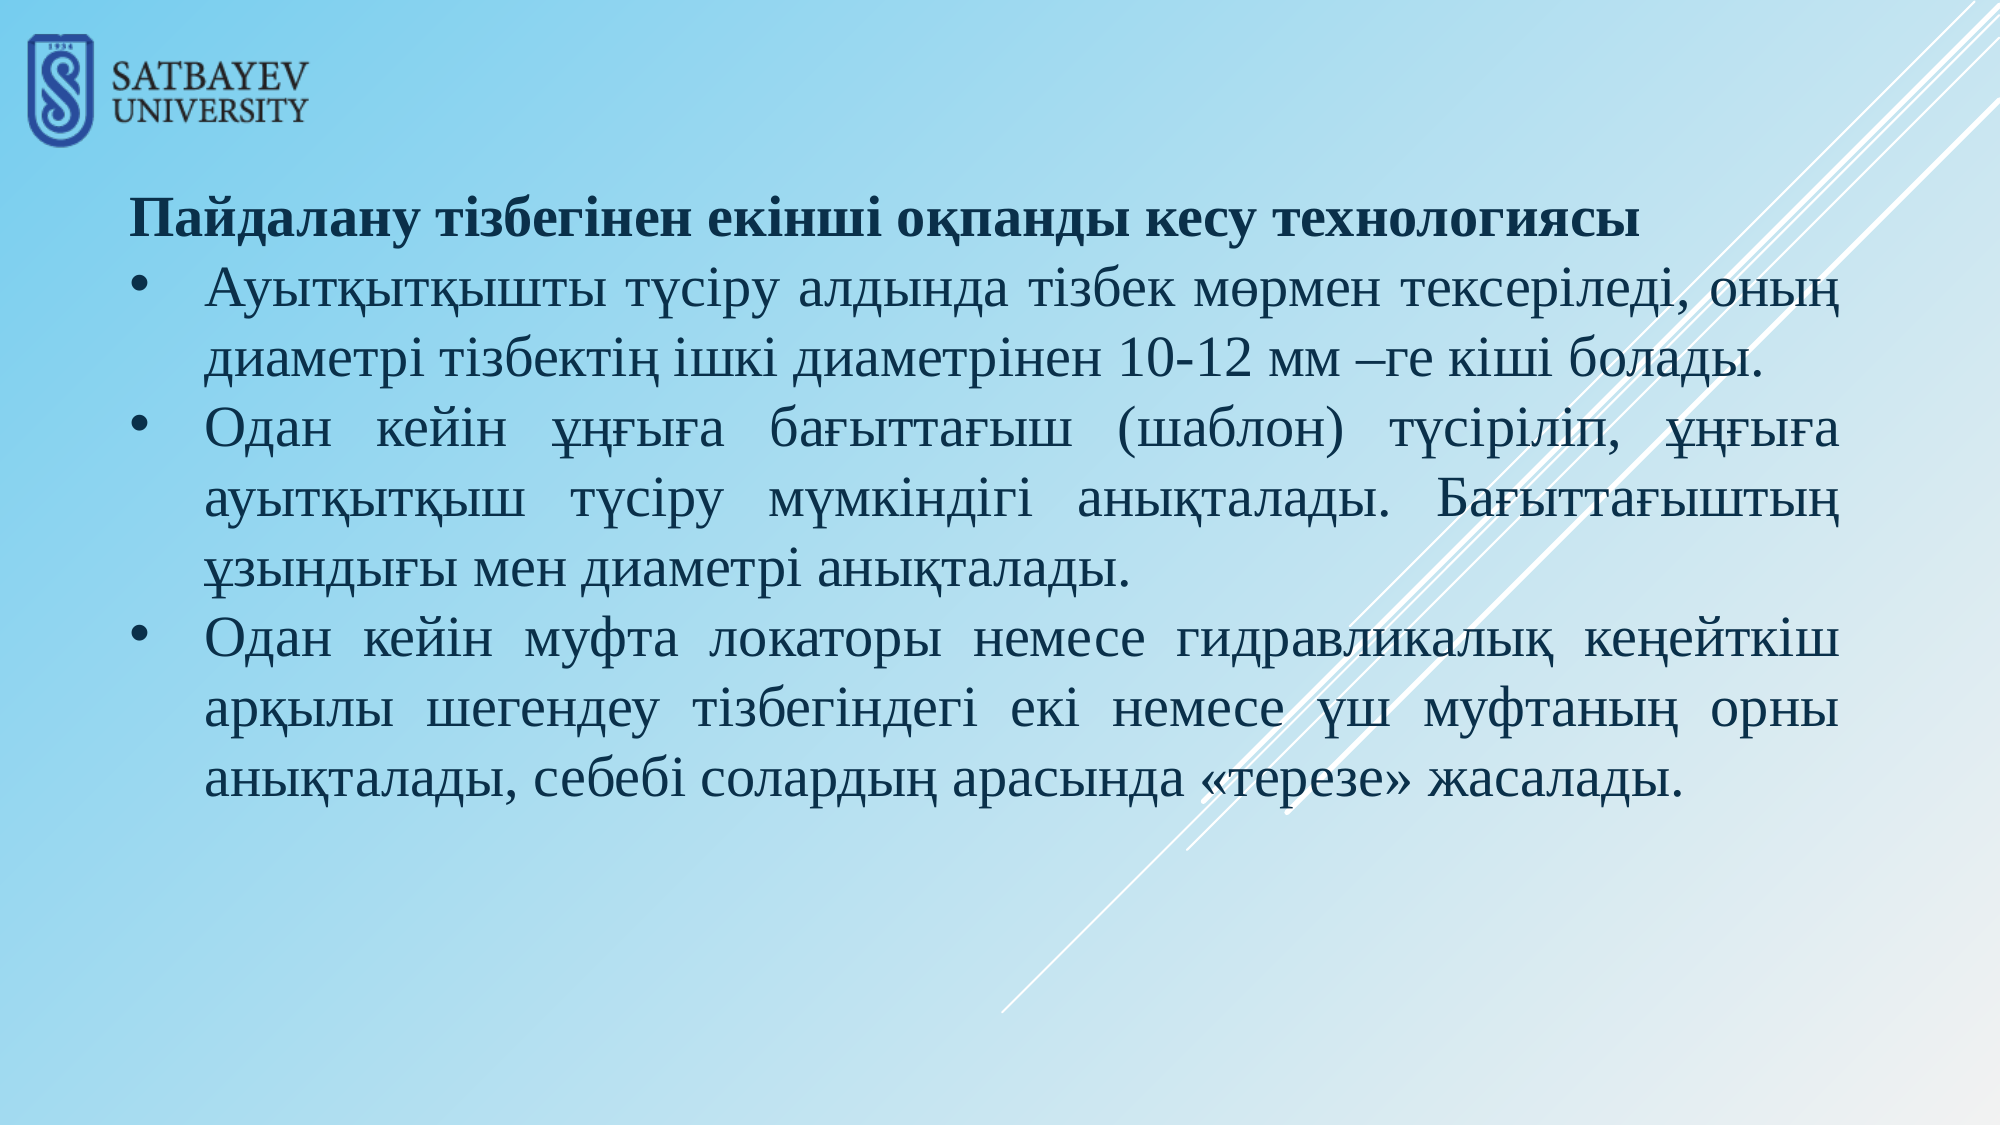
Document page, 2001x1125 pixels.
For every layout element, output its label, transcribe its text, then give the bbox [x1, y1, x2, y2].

text_box Пайдалану тізбегінен екінші оқпанды кесу технологиясы Ауытқытқышты түсіру алдында тізбек мөрмен тексеріледі, оның диаметрі тізбектің ішкі диаметрінен 10-12 мм –ге кіші болады. Одан кейін ұңғыға бағыттағыш (шаблон) түсіріліп, ұңғыға ауытқытқыш түсіру мүмкіндігі анықталады. Бағыттағыштың ұзындығы мен диаметрі анықталады. Одан кейін муфта локаторы немесе гидравликалық кеңейткіш арқылы шегендеу тізбегіндегі екі немесе үш муфтаның орны анықталады, себебі солардың арасында «терезе» жасалады. [114, 170, 1856, 815]
picture [0, 0, 338, 183]
